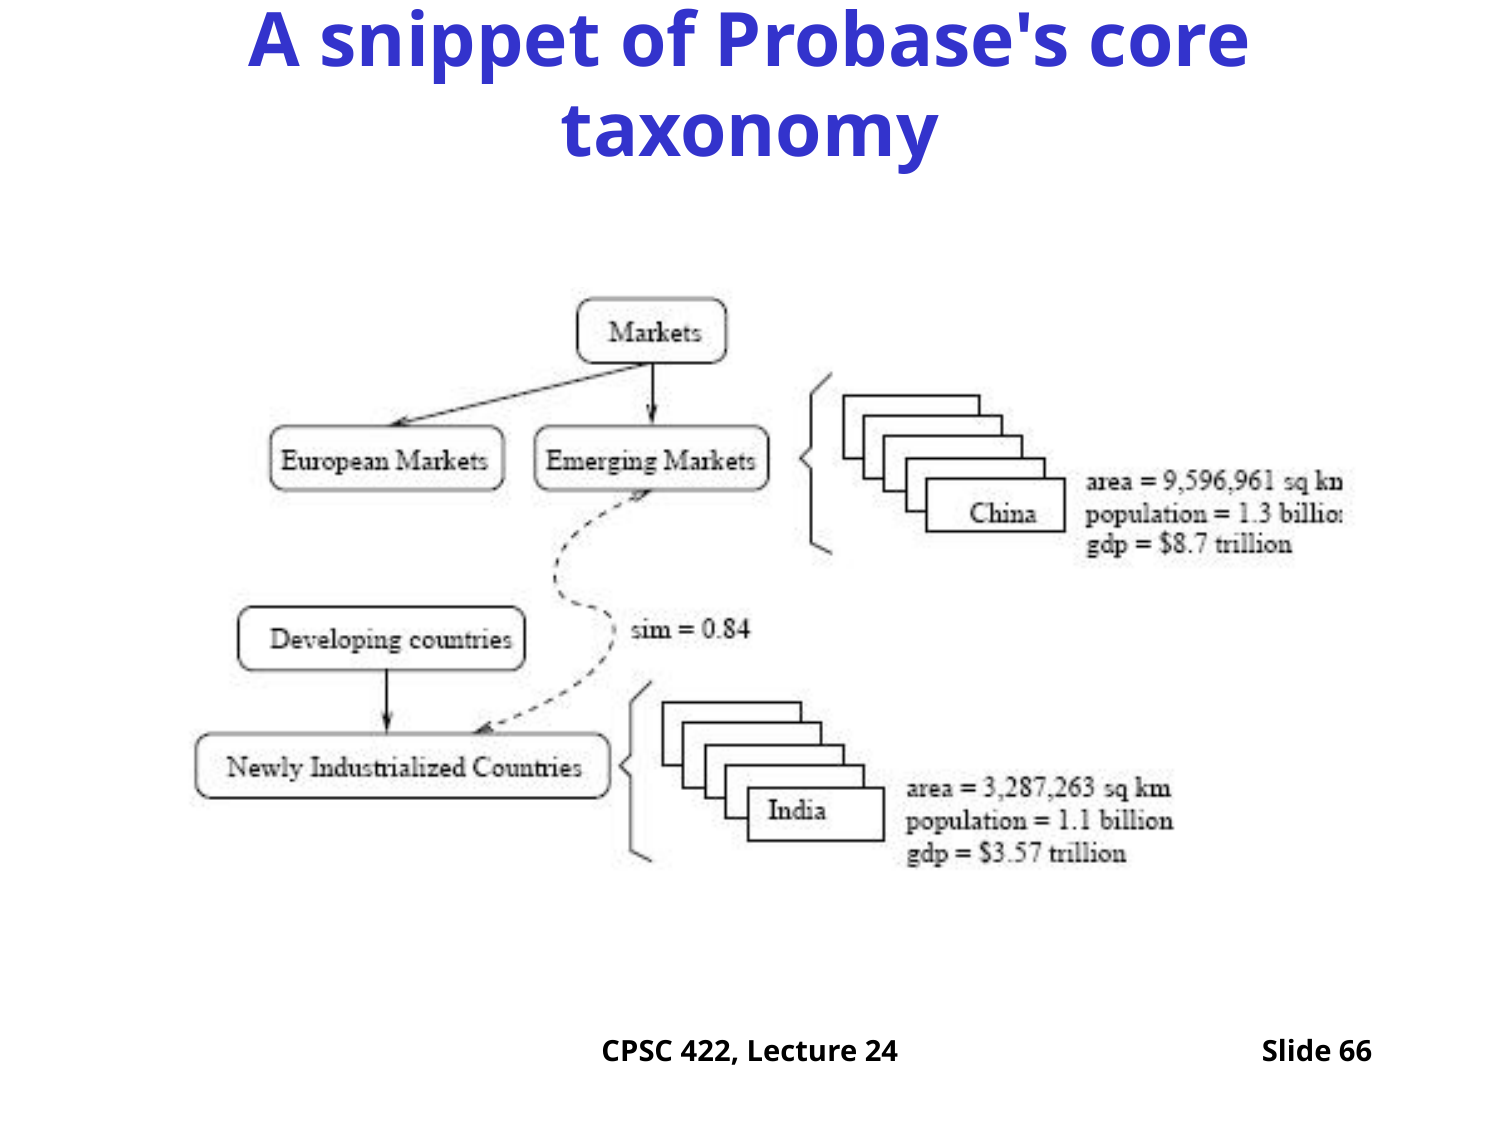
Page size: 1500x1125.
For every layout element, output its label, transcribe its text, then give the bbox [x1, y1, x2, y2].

title A snippet of Probase's core taxonomy [49, 24, 1451, 138]
picture [149, 287, 1358, 888]
footer CPSC 422, Lecture 24 [512, 1024, 988, 1101]
slide_number Slide 66 [1074, 1024, 1388, 1101]
